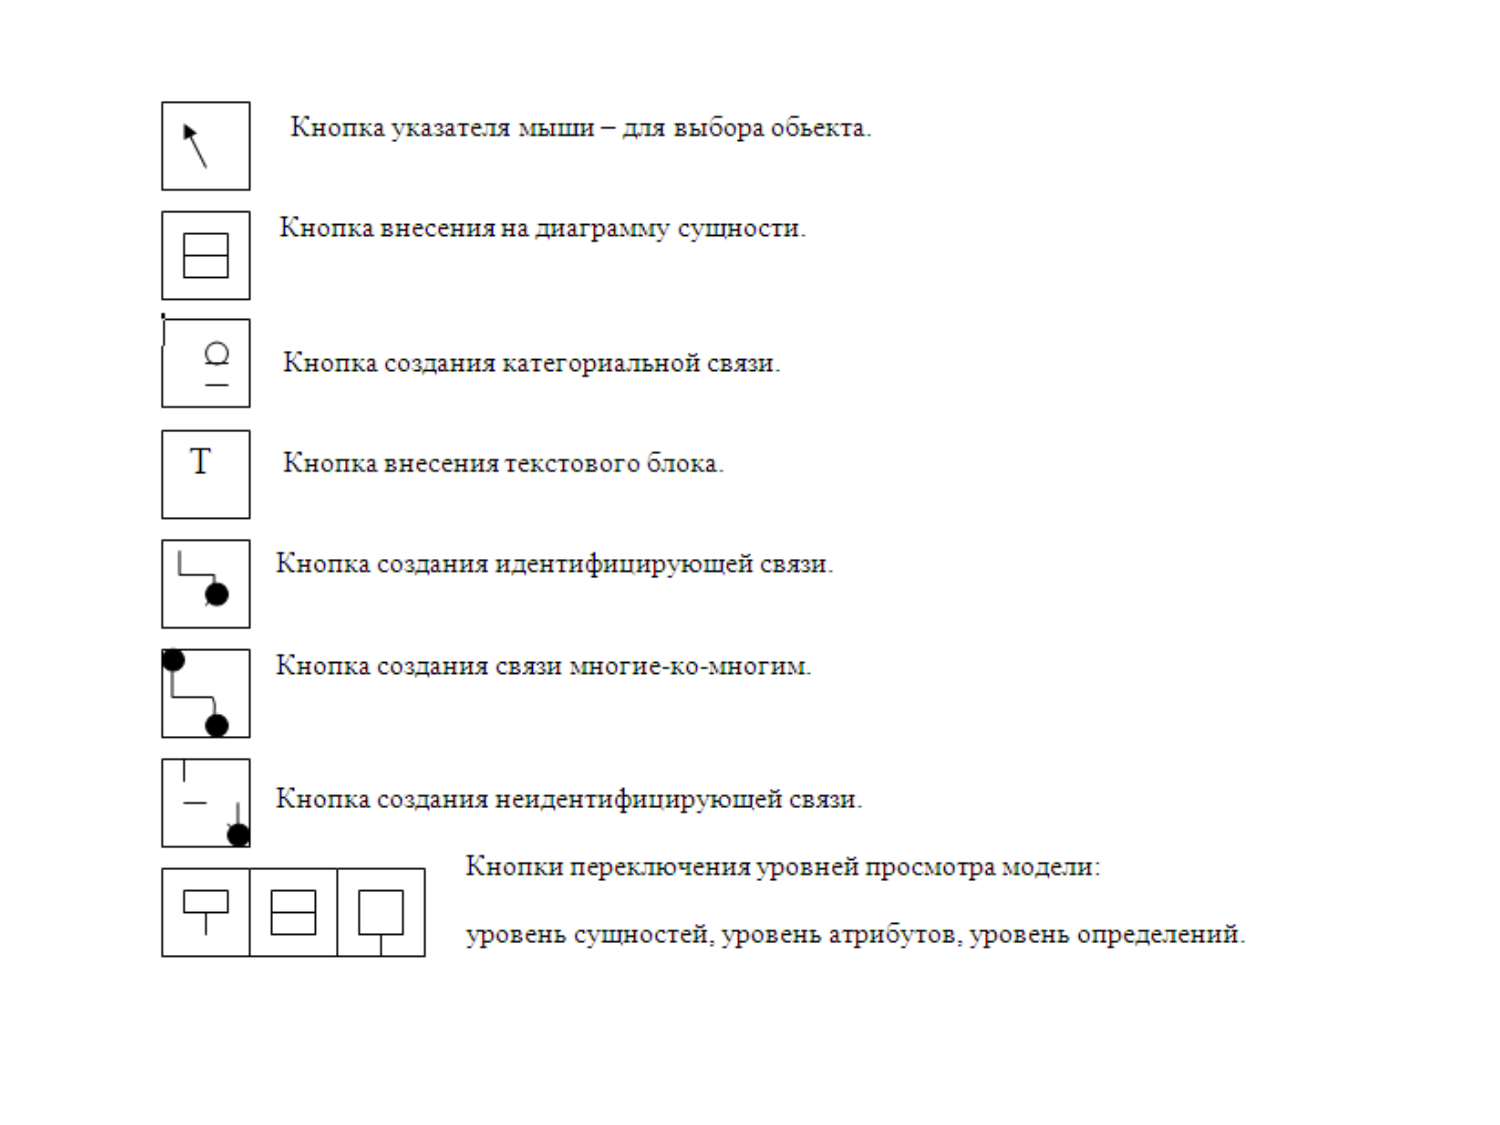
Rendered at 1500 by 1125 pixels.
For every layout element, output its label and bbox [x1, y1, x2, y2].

picture [76, 89, 1400, 985]
